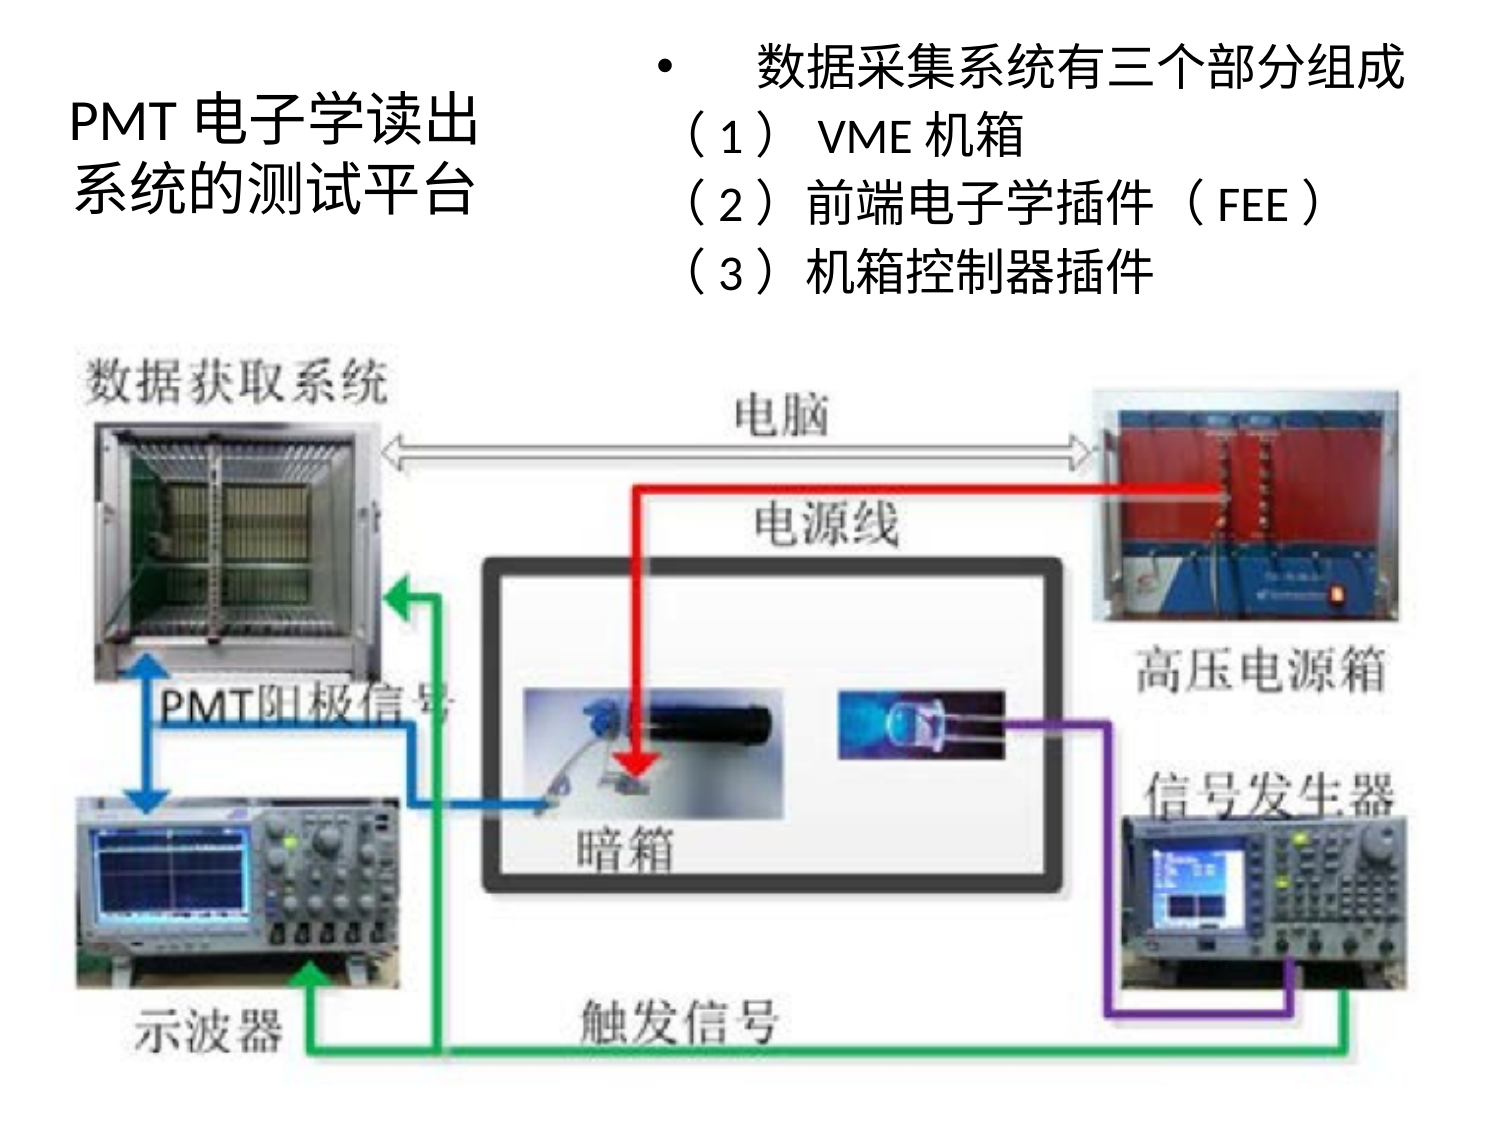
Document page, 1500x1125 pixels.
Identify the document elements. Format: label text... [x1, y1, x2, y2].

list 数据采集系统有三个部分组成 （1）VME机箱 （2）前端电子学插件（FEE） （3）机箱控制器插件 [655, 34, 1454, 327]
picture [23, 327, 1454, 1114]
title PMT电子学读出系统的测试平台 [46, 58, 505, 247]
